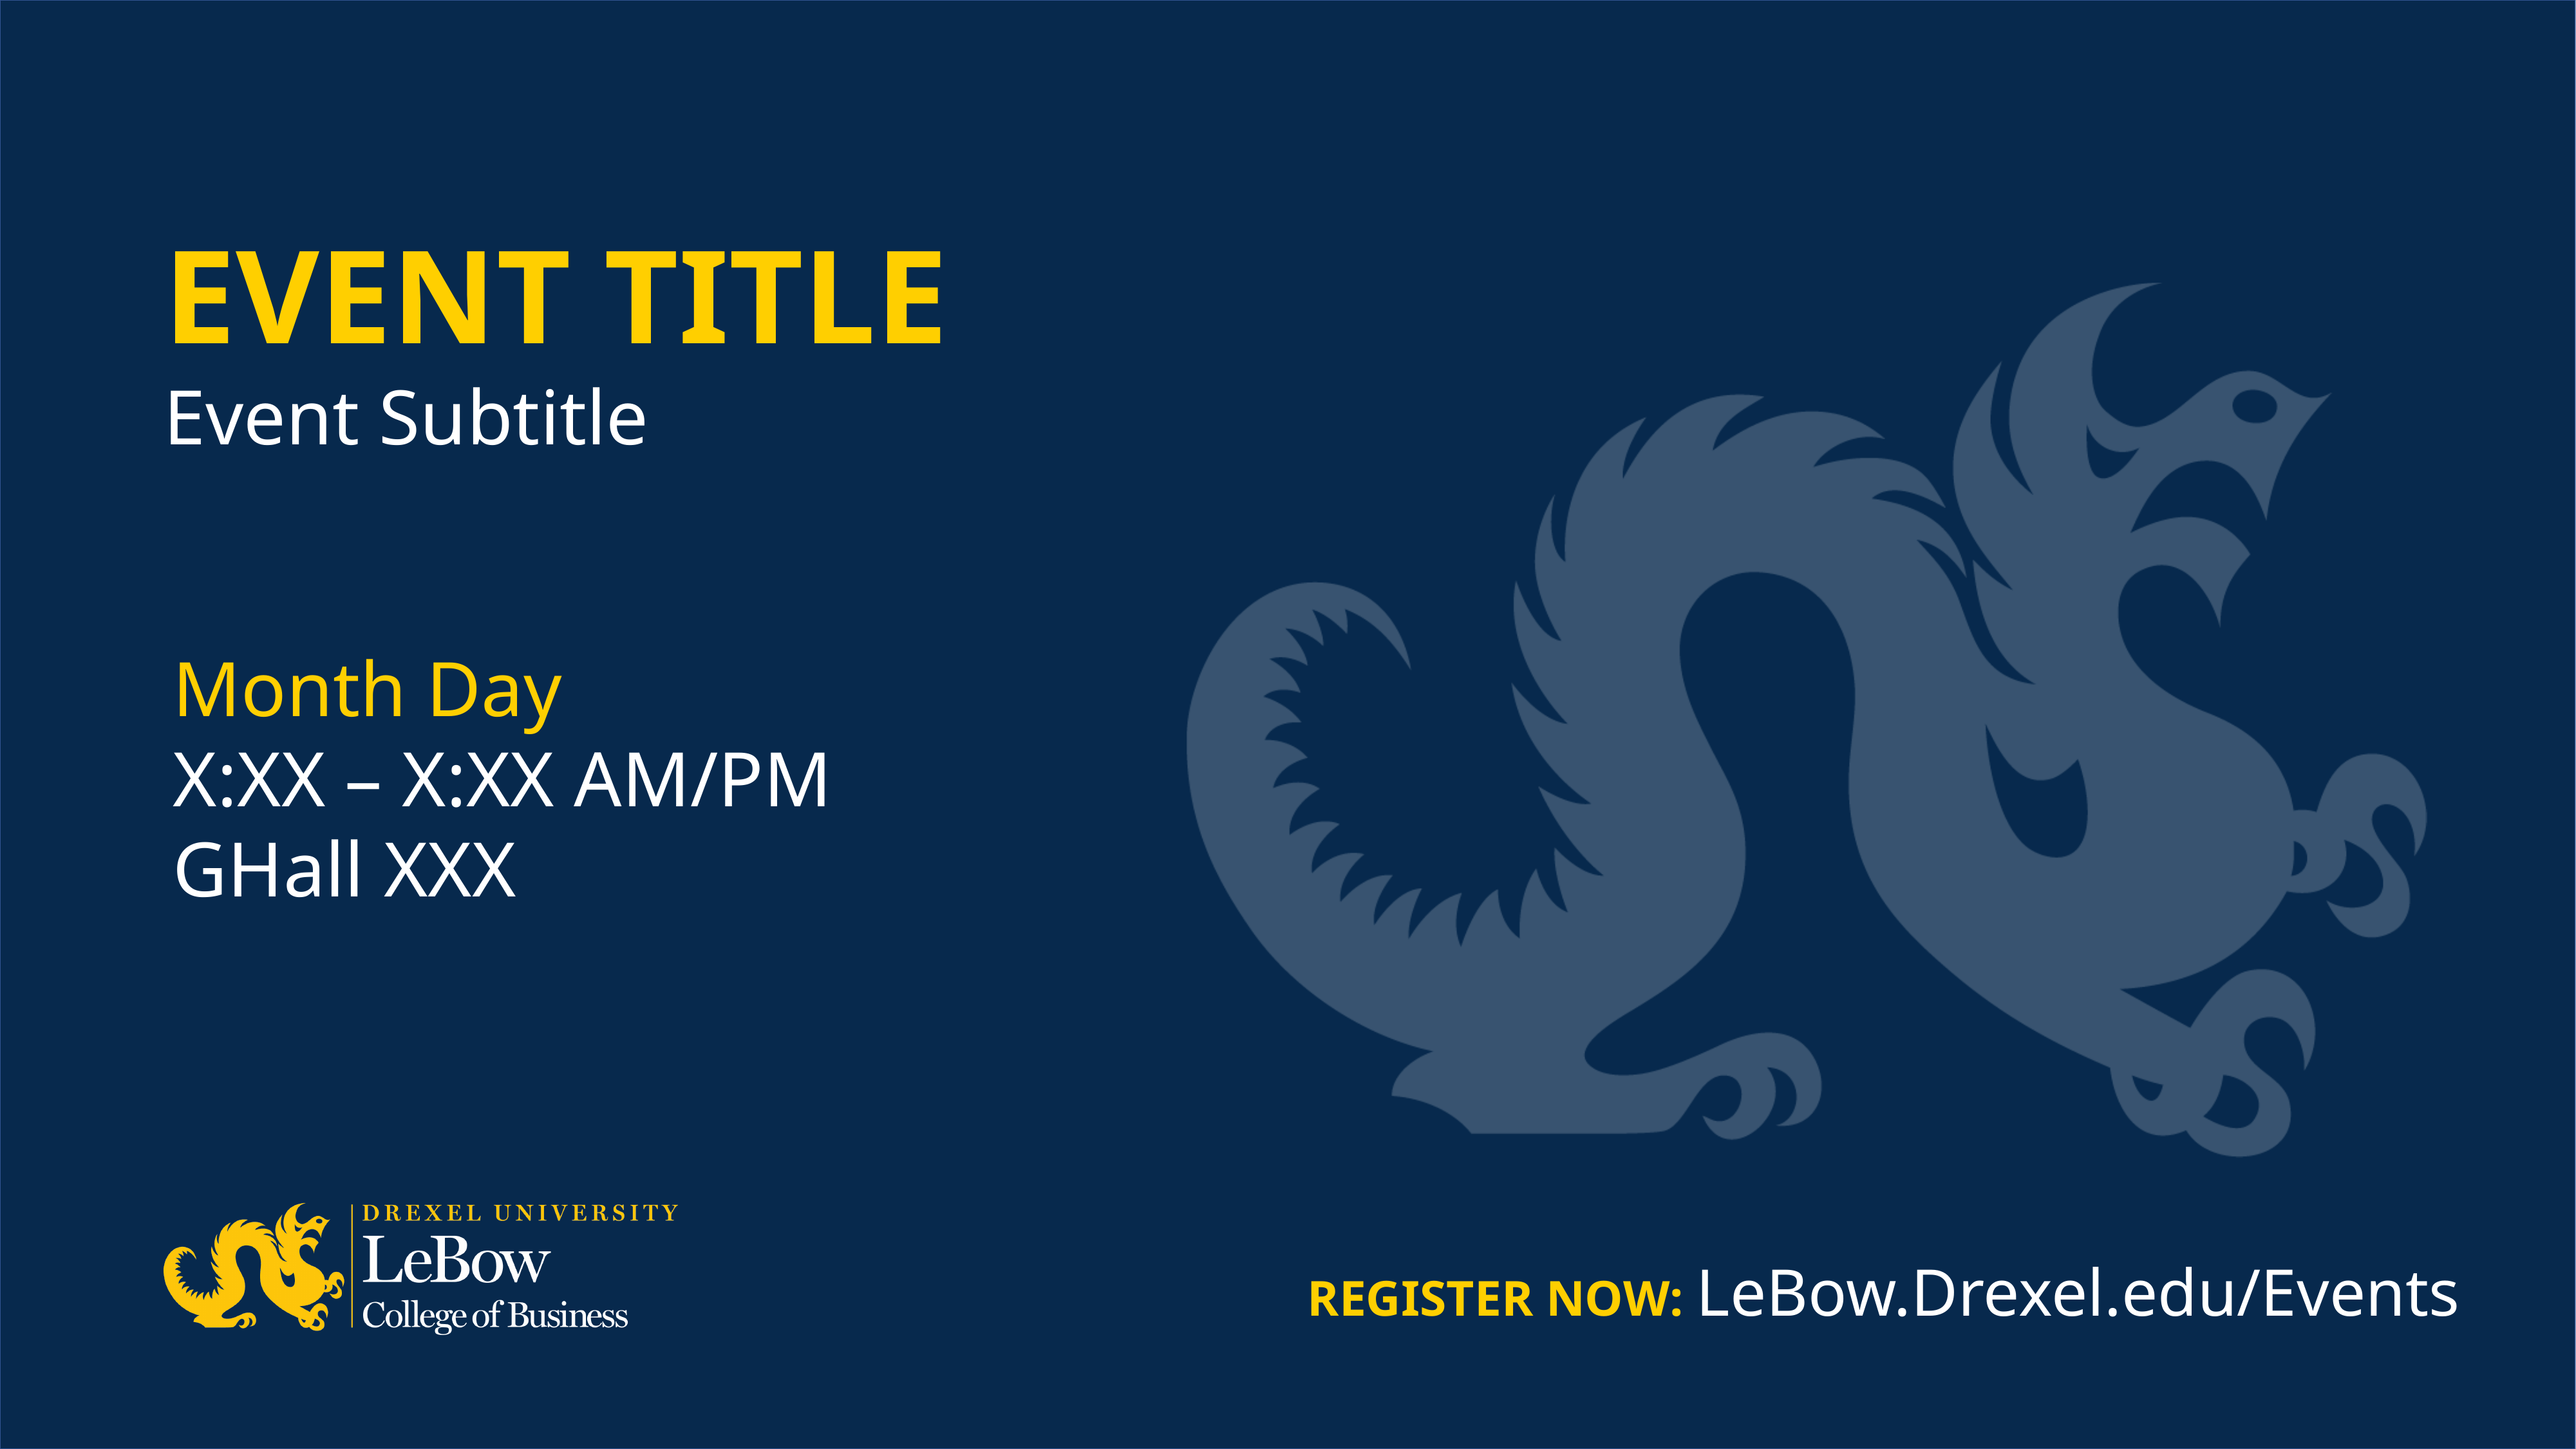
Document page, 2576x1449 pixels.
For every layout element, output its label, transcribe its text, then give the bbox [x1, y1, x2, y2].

text_box [0, 0, 2576, 1449]
picture [164, 1203, 678, 1335]
text_box Month Day X:XX – X:XX AM/PM GHall XXX [164, 636, 1034, 917]
text_box REGISTER NOW: LeBow.Drexel.edu/Events [1297, 1247, 2485, 1334]
picture [1187, 283, 2427, 1158]
text_box EVENT TITLE Event Subtitle [154, 209, 1149, 464]
